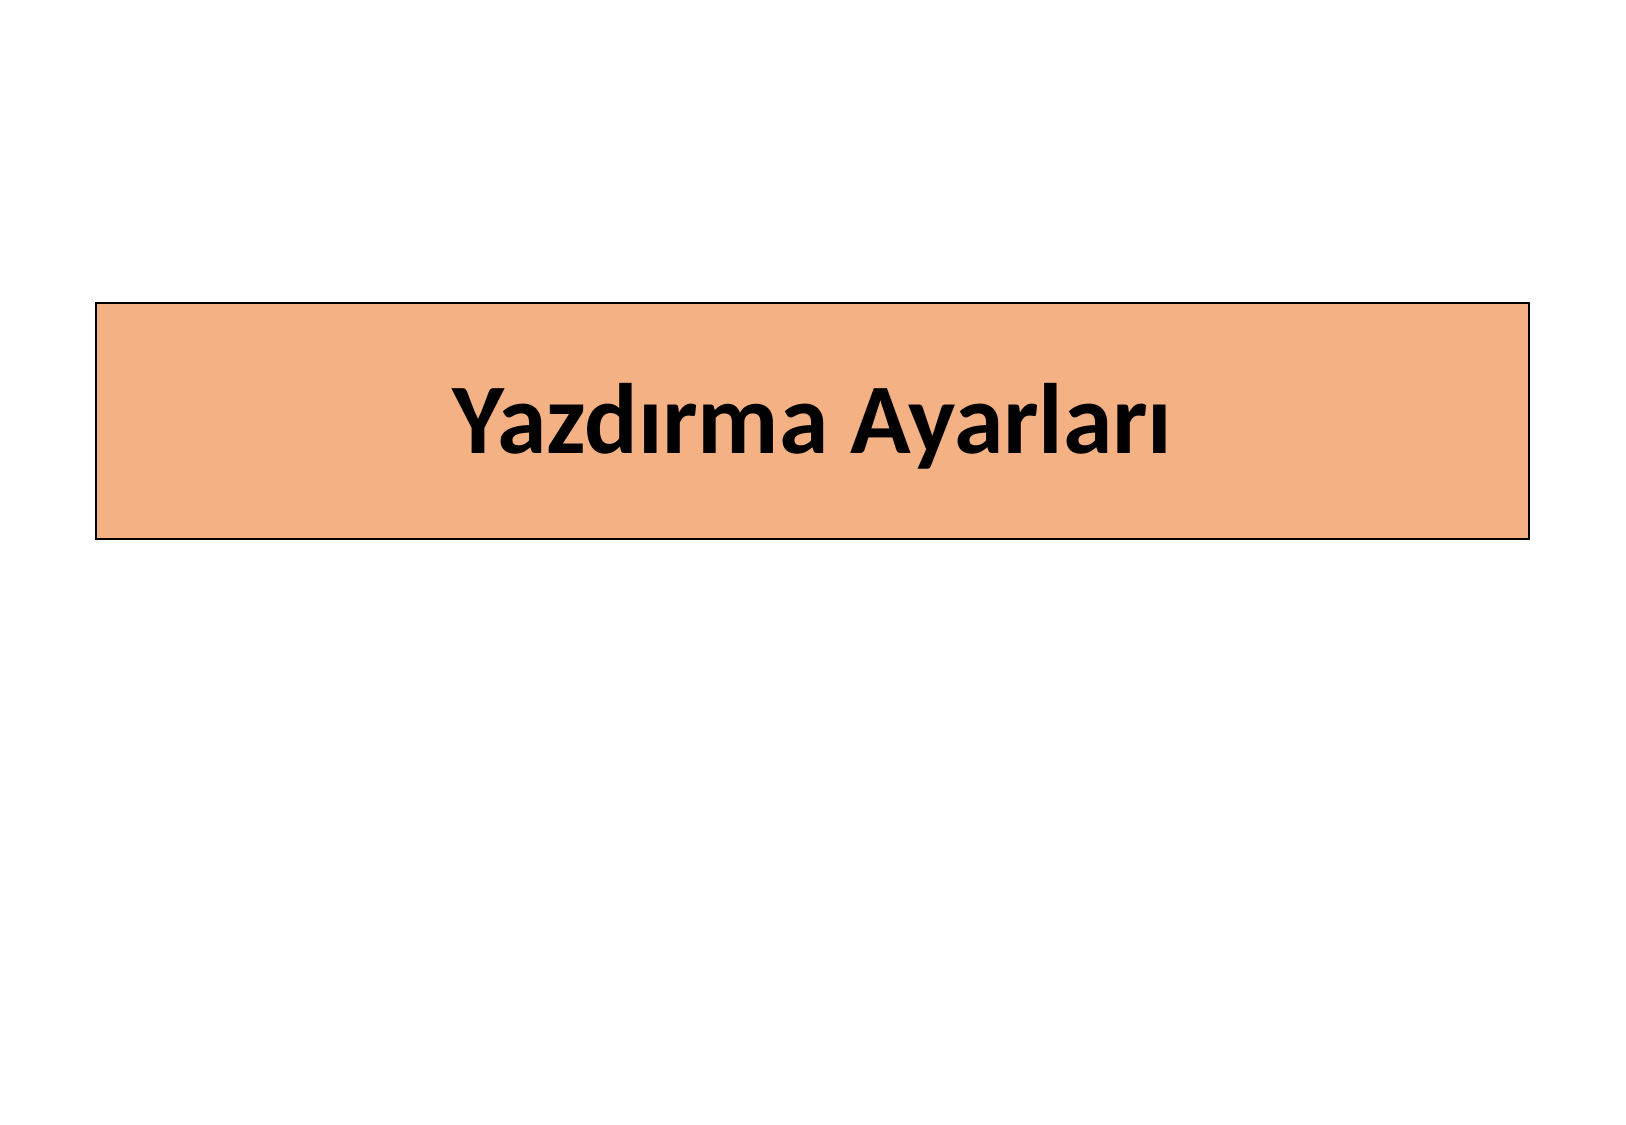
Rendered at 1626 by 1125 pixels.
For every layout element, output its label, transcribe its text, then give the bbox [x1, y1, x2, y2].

text_box Yazdırma Ayarları [95, 302, 1530, 540]
